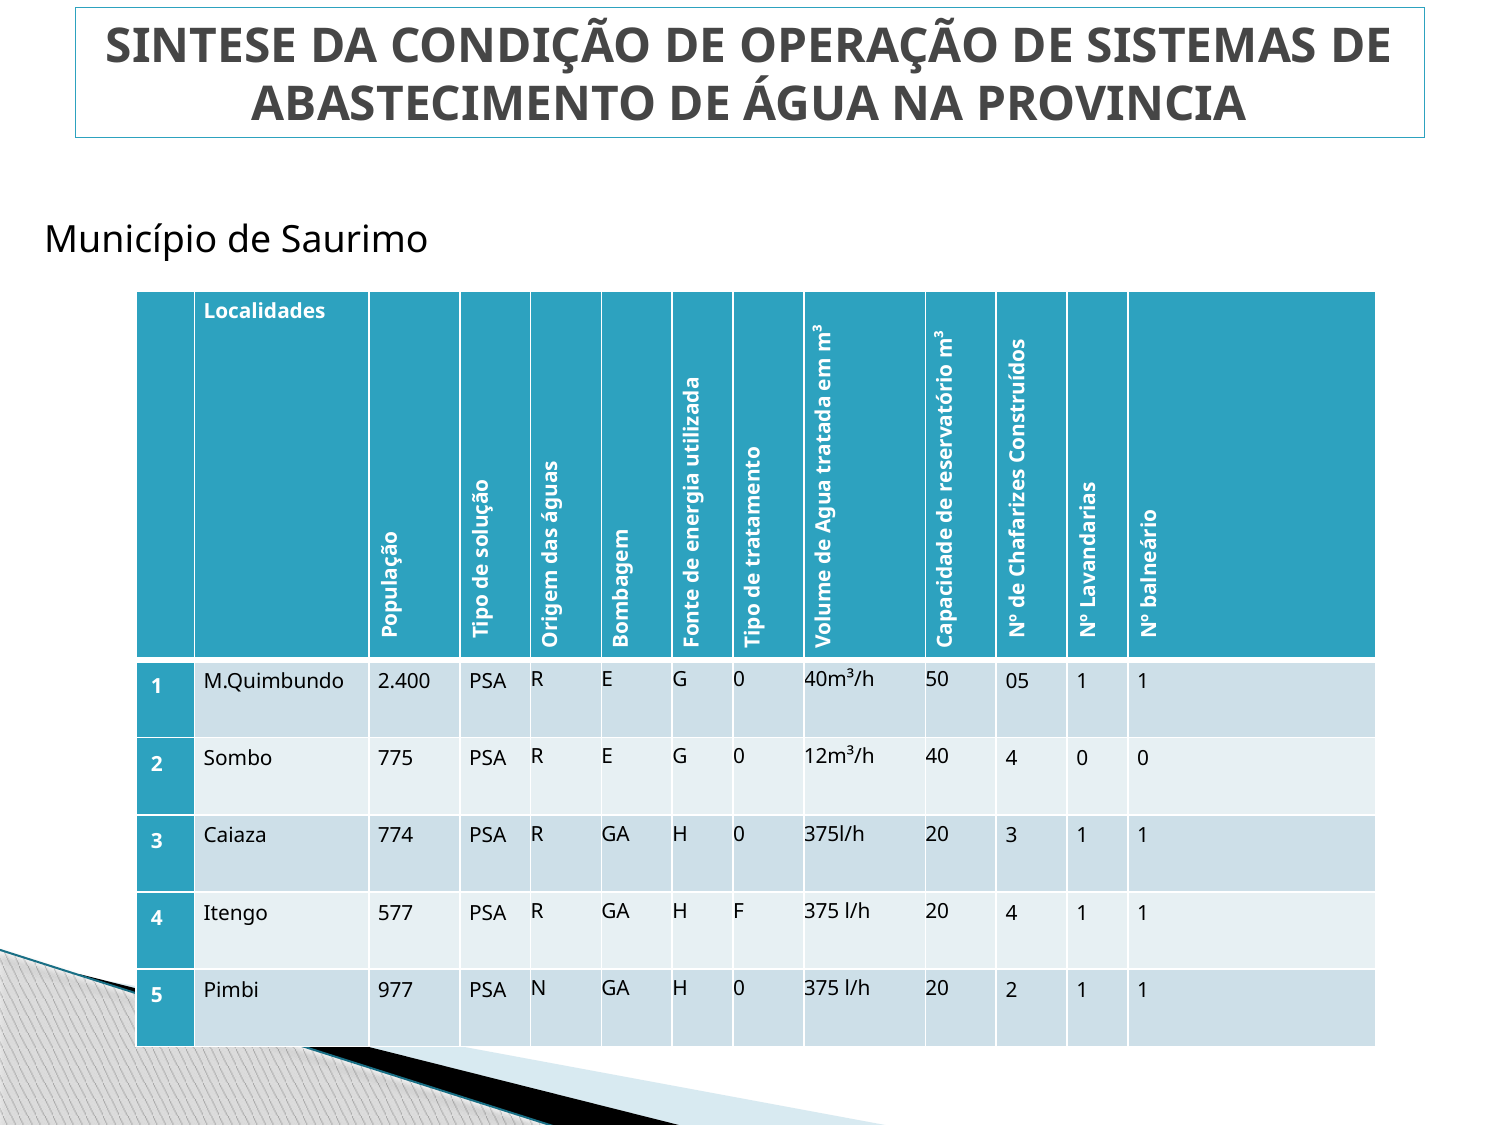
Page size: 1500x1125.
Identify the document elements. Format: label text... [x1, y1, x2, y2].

table_cell 0 [734, 970, 803, 1046]
table_cell G [673, 738, 732, 814]
table_cell 0 [1068, 738, 1127, 814]
table_cell 0 [1129, 738, 1375, 814]
table_cell 977 [370, 970, 459, 1046]
table_cell 775 [370, 738, 459, 814]
table_cell R [531, 816, 601, 891]
table_header Localidades [195, 292, 368, 657]
table_cell 1 [137, 663, 194, 737]
table_cell 50 [926, 663, 995, 737]
table_header Bombagem [602, 292, 671, 657]
table_cell PSA [461, 970, 530, 1046]
title SINTESE DA CONDIÇÃO DE OPERAÇÃO DE SISTEMAS DE ABASTECIMENTO DE ÁGUA NA PROVINCIA [75, 7, 1425, 138]
table_cell 1 [1068, 893, 1127, 968]
table_cell PSA [461, 893, 530, 968]
table_cell F [734, 893, 803, 968]
table_cell 0 [734, 738, 803, 814]
table_cell E [602, 663, 671, 737]
table_cell 20 [926, 893, 995, 968]
table_cell H [673, 893, 732, 968]
table_header Capacidade de reservatório m³ [926, 292, 995, 657]
table_header Nº de Chafarizes Construídos [997, 292, 1066, 657]
table_cell 4 [997, 893, 1066, 968]
table_cell GA [602, 970, 671, 1046]
table_cell 1 [1129, 663, 1375, 737]
table_cell 1 [1129, 893, 1375, 968]
table_cell Sombo [195, 738, 368, 814]
table_cell PSA [461, 738, 530, 814]
table_cell 40 [926, 738, 995, 814]
table_cell R [531, 663, 601, 737]
table_cell 5 [137, 970, 194, 1046]
table_cell PSA [461, 663, 530, 737]
table_cell 577 [370, 893, 459, 968]
table_cell G [673, 663, 732, 737]
table_cell 0 [734, 663, 803, 737]
table_cell R [531, 738, 601, 814]
table_cell H [673, 970, 732, 1046]
table_cell 20 [926, 816, 995, 891]
table_header Tipo de solução [461, 292, 530, 657]
table_cell Pimbi [195, 970, 368, 1046]
table_cell 1 [1129, 816, 1375, 891]
table_cell 3 [137, 816, 194, 891]
text_box Município de Saurimo [29, 208, 502, 268]
table_cell 375 l/h [805, 970, 925, 1046]
table_cell N [531, 970, 601, 1046]
table_header Fonte de energia utilizada [673, 292, 732, 657]
table_cell 0 [734, 816, 803, 891]
table_cell GA [602, 893, 671, 968]
table_cell PSA [292, 1047, 542, 1125]
table_header Origem das águas [531, 292, 601, 657]
table_cell PSA [0, 953, 135, 997]
table_cell 1 [1068, 663, 1127, 737]
table_cell 3 [997, 816, 1066, 891]
table_header Nº Lavandarias [1068, 292, 1127, 657]
table_cell 1 [1068, 970, 1127, 1046]
table_header Tipo de tratamento [734, 292, 803, 657]
table_header [137, 292, 194, 657]
table_cell 2 [137, 738, 194, 814]
table_cell Itengo [195, 893, 368, 968]
table_cell 12m³/h [805, 738, 925, 814]
table_cell Caiaza [195, 816, 368, 891]
table_cell GA [602, 816, 671, 891]
table_cell H [673, 816, 732, 891]
table_cell 40m³/h [805, 663, 925, 737]
table_cell 774 [370, 816, 459, 891]
table_header População [370, 292, 459, 657]
table_header Volume de Agua tratada em m³ [805, 292, 925, 657]
table_cell 1 [1068, 816, 1127, 891]
table_cell 4 [137, 893, 194, 968]
table_cell 20 [926, 970, 995, 1046]
table_cell 375l/h [805, 816, 925, 891]
table_header Nº balneário [1129, 292, 1375, 657]
table_cell 2 [997, 970, 1066, 1046]
table_cell 2.400 [370, 663, 459, 737]
table_cell M.Quimbundo [195, 663, 368, 737]
table_cell 1 [1129, 970, 1375, 1046]
table_cell PSA [461, 816, 530, 891]
table_cell 05 [997, 663, 1066, 737]
table_cell 375 l/h [805, 893, 925, 968]
table_cell E [602, 738, 671, 814]
table_cell R [531, 893, 601, 968]
table_cell 4 [997, 738, 1066, 814]
